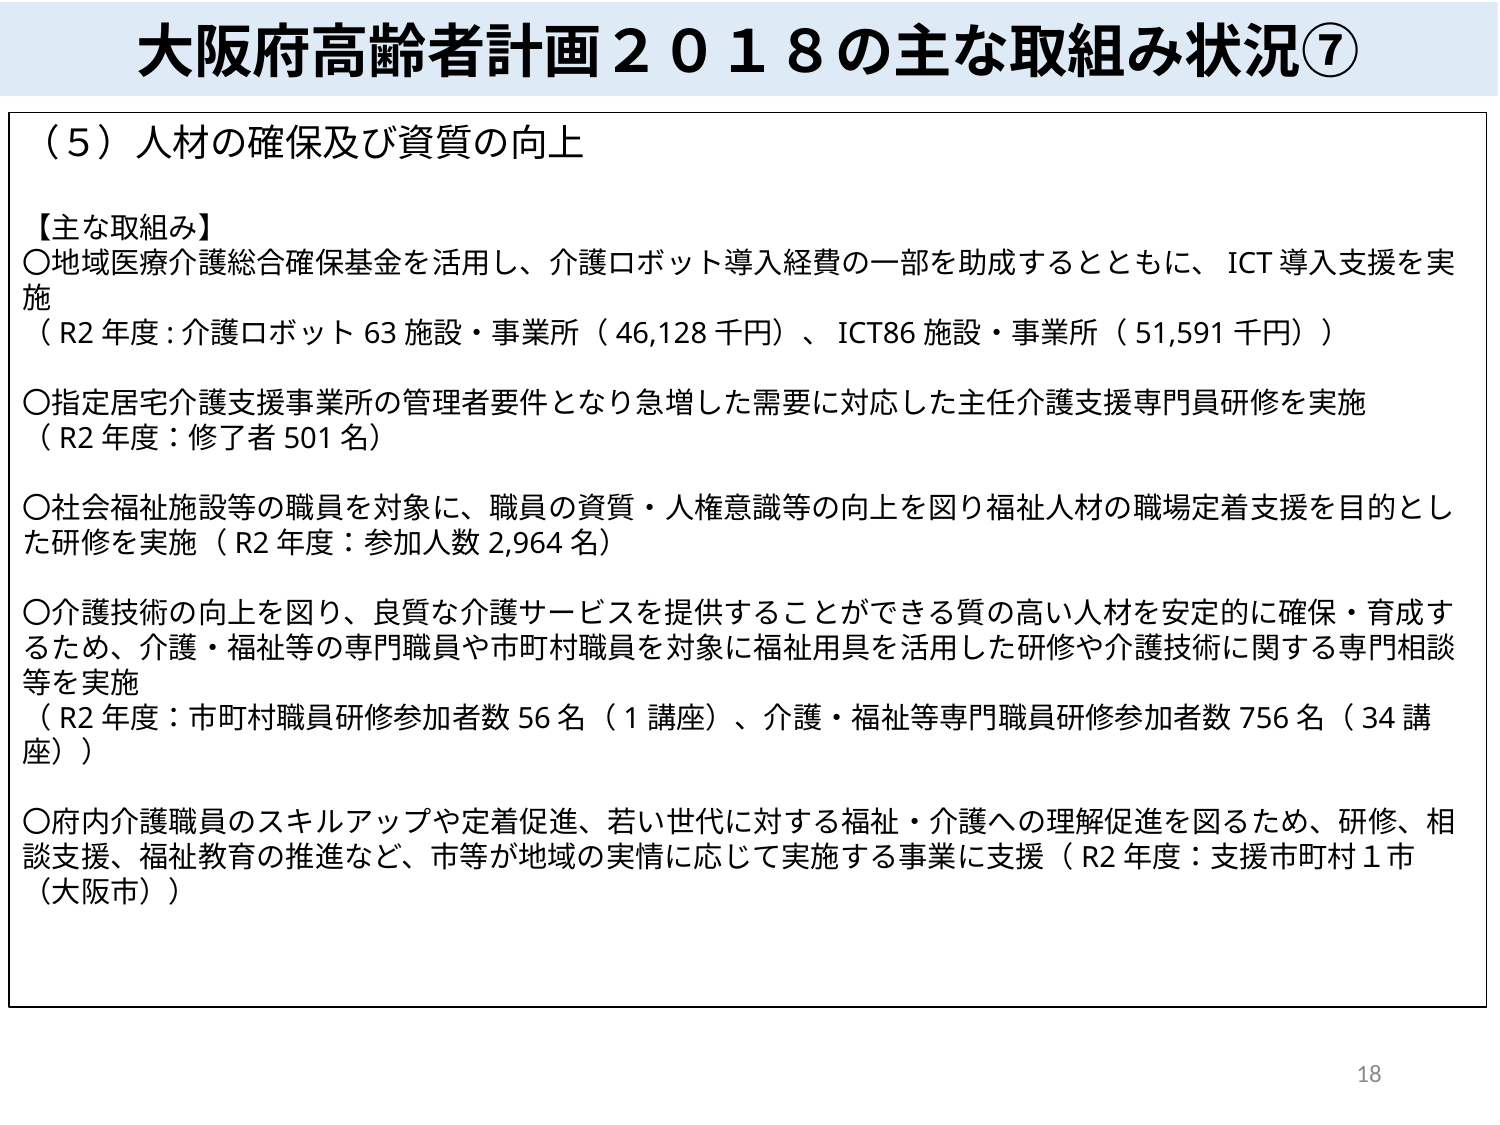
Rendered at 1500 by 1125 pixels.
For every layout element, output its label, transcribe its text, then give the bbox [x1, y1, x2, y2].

text_box （５）人材の確保及び資質の向上 【主な取組み】 〇地域医療介護総合確保基金を活用し、介護ロボット導入経費の一部を助成するとともに、ICT導入支援を実施 （R2年度:介護ロボット63施設・事業所（46,128千円）、ICT86施設・事業所（51,591千円）） 〇指定居宅介護支援事業所の管理者要件となり急増した需要に対応した主任介護支援専門員研修を実施 （R2年度：修了者501名） 〇社会福祉施設等の職員を対象に、職員の資質・人権意識等の向上を図り福祉人材の職場定着支援を目的とした研修を実施（R2年度：参加人数2,964名） 〇介護技術の向上を図り、良質な介護サービスを提供することができる質の高い人材を安定的に確保・育成するため、介護・福祉等の専門職員や市町村職員を対象に福祉用具を活用した研修や介護技術に関する専門相談等を実施 （R2年度：市町村職員研修参加者数56名（1講座）、介護・福祉等専門職員研修参加者数756名（34講座）） 〇府内介護職員のスキルアップや定着促進、若い世代に対する福祉・介護への理解促進を図るため、研修、相談支援、福祉教育の推進など、市等が地域の実情に応じて実施する事業に支援（R2年度：支援市町村１市（大阪市）） [8, 112, 1487, 1008]
text_box 大阪府高齢者計画２０１８の主な取組み状況⑦ [0, 1, 1499, 97]
slide_number 18 [1059, 1042, 1397, 1103]
